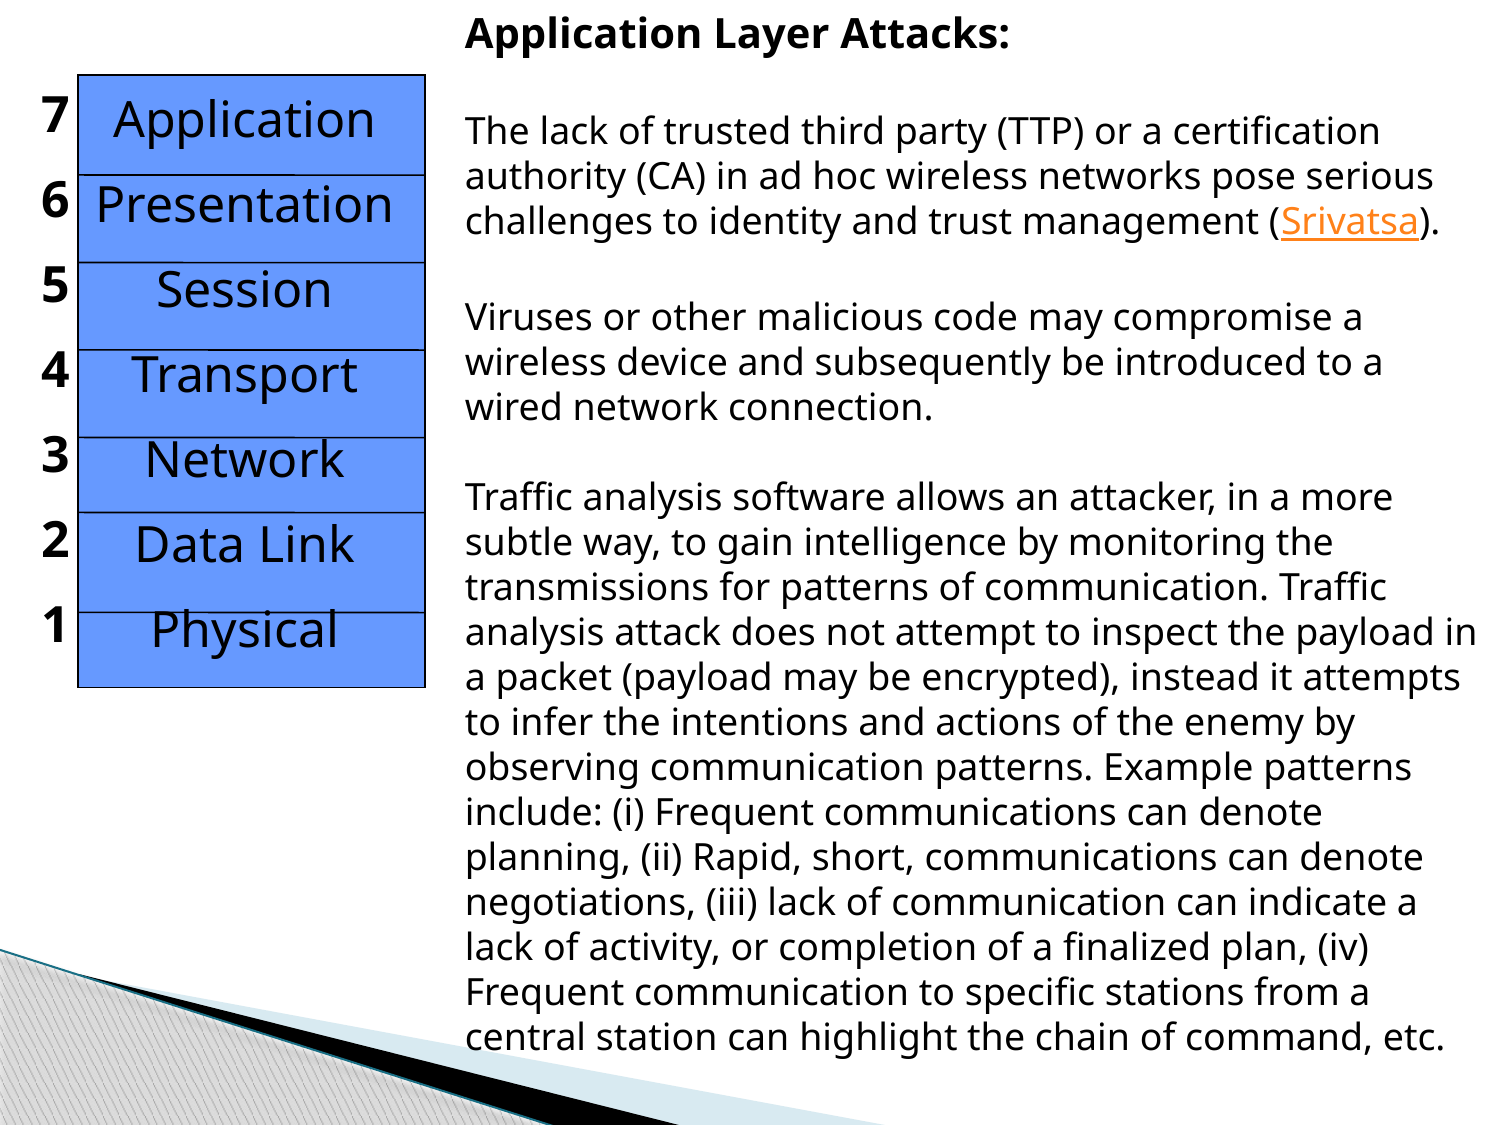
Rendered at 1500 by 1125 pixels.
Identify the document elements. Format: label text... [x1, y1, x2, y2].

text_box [26, 74, 426, 690]
text_box Application Layer Attacks: The lack of trusted third party (TTP) or a certification authority (CA) in ad hoc wireless networks pose serious challenges to identity and trust management (Srivatsa). Viruses or other malicious code may compromise a wireless device and subsequently be introduced to a wired network connection. Traffic analysis software allows an attacker, in a more subtle way, to gain intelligence by monitoring the transmissions for patterns of communication. Traffic analysis attack does not attempt to inspect the payload in a packet (payload may be encrypted), instead it attempts to infer the intentions and actions of the enemy by observing communication patterns. Example patterns include: (i) Frequent communications can denote planning, (ii) Rapid, short, communications can denote negotiations, (iii) lack of communication can indicate a lack of activity, or completion of a finalized plan, (iv) Frequent communication to specific stations from a central station can highlight the chain of command, etc. [449, 0, 1500, 1060]
